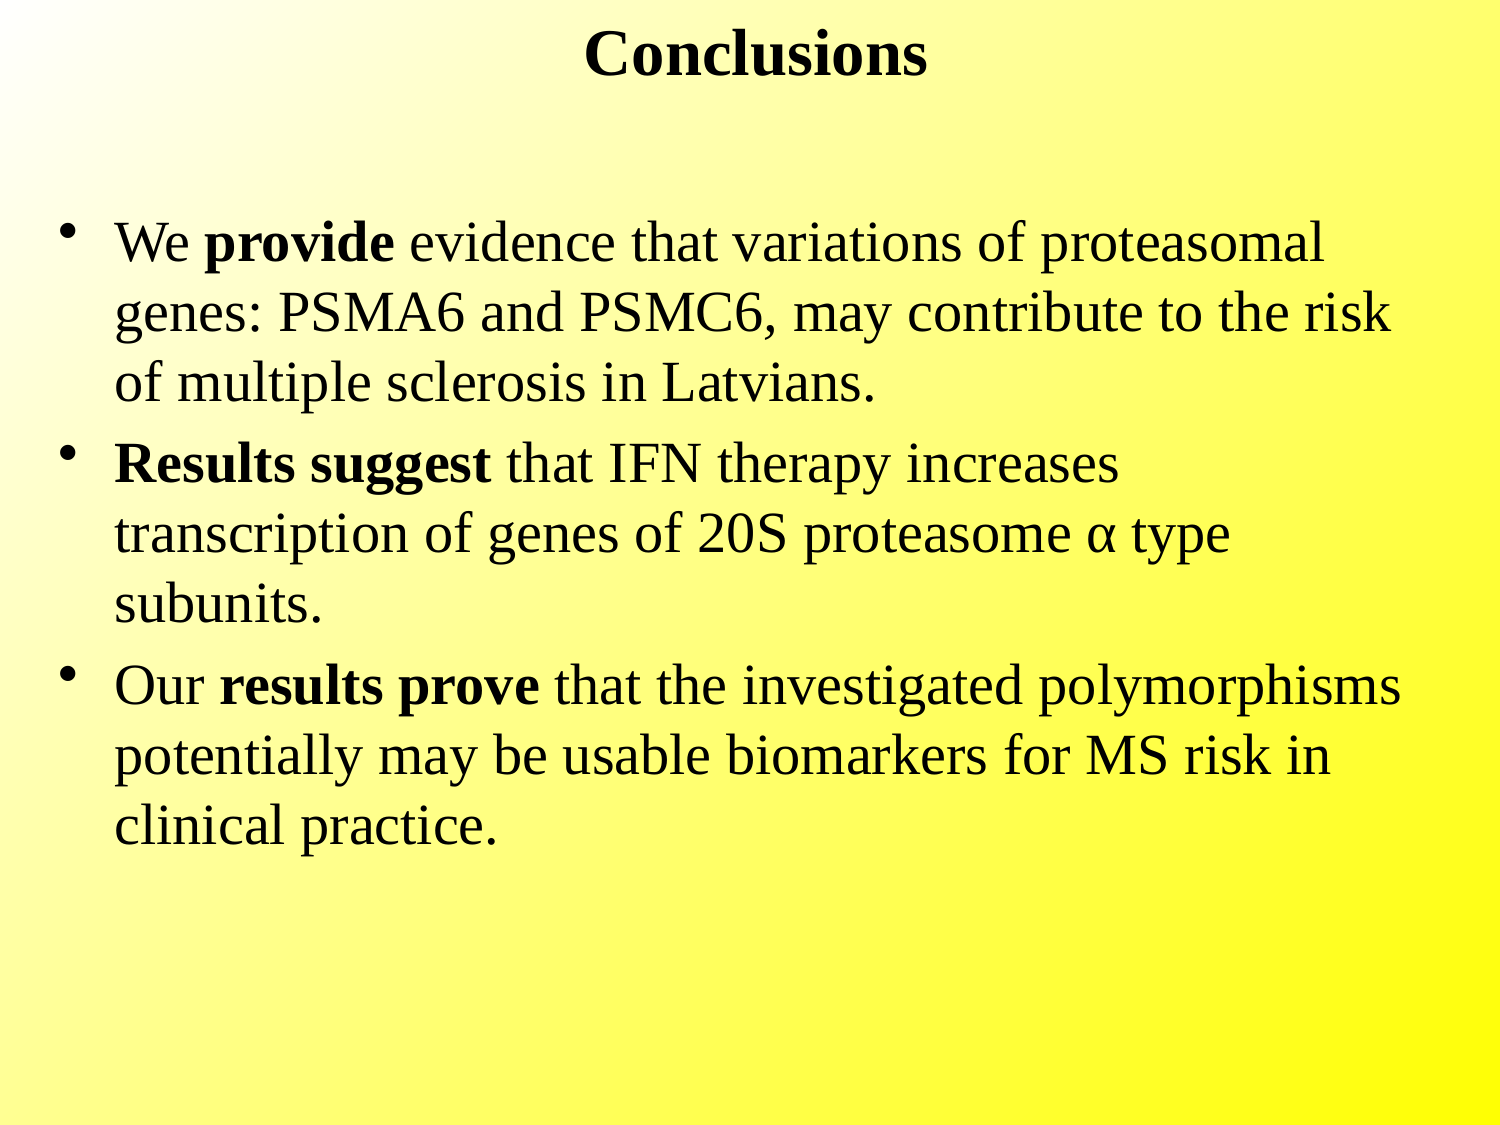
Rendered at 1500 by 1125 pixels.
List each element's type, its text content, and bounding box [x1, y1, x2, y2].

title Conclusions [118, 6, 1394, 92]
list We provide evidence that variations of proteasomal genes: PSMA6 and PSMC6, may contribute to the risk of multiple sclerosis in Latvians. Results suggest that IFN therapy increases transcription of genes of 20S proteasome α type subunits. Our results prove that the investigated polymorphisms potentially may be usable biomarkers for MS risk in clinical practice. [43, 195, 1444, 1078]
